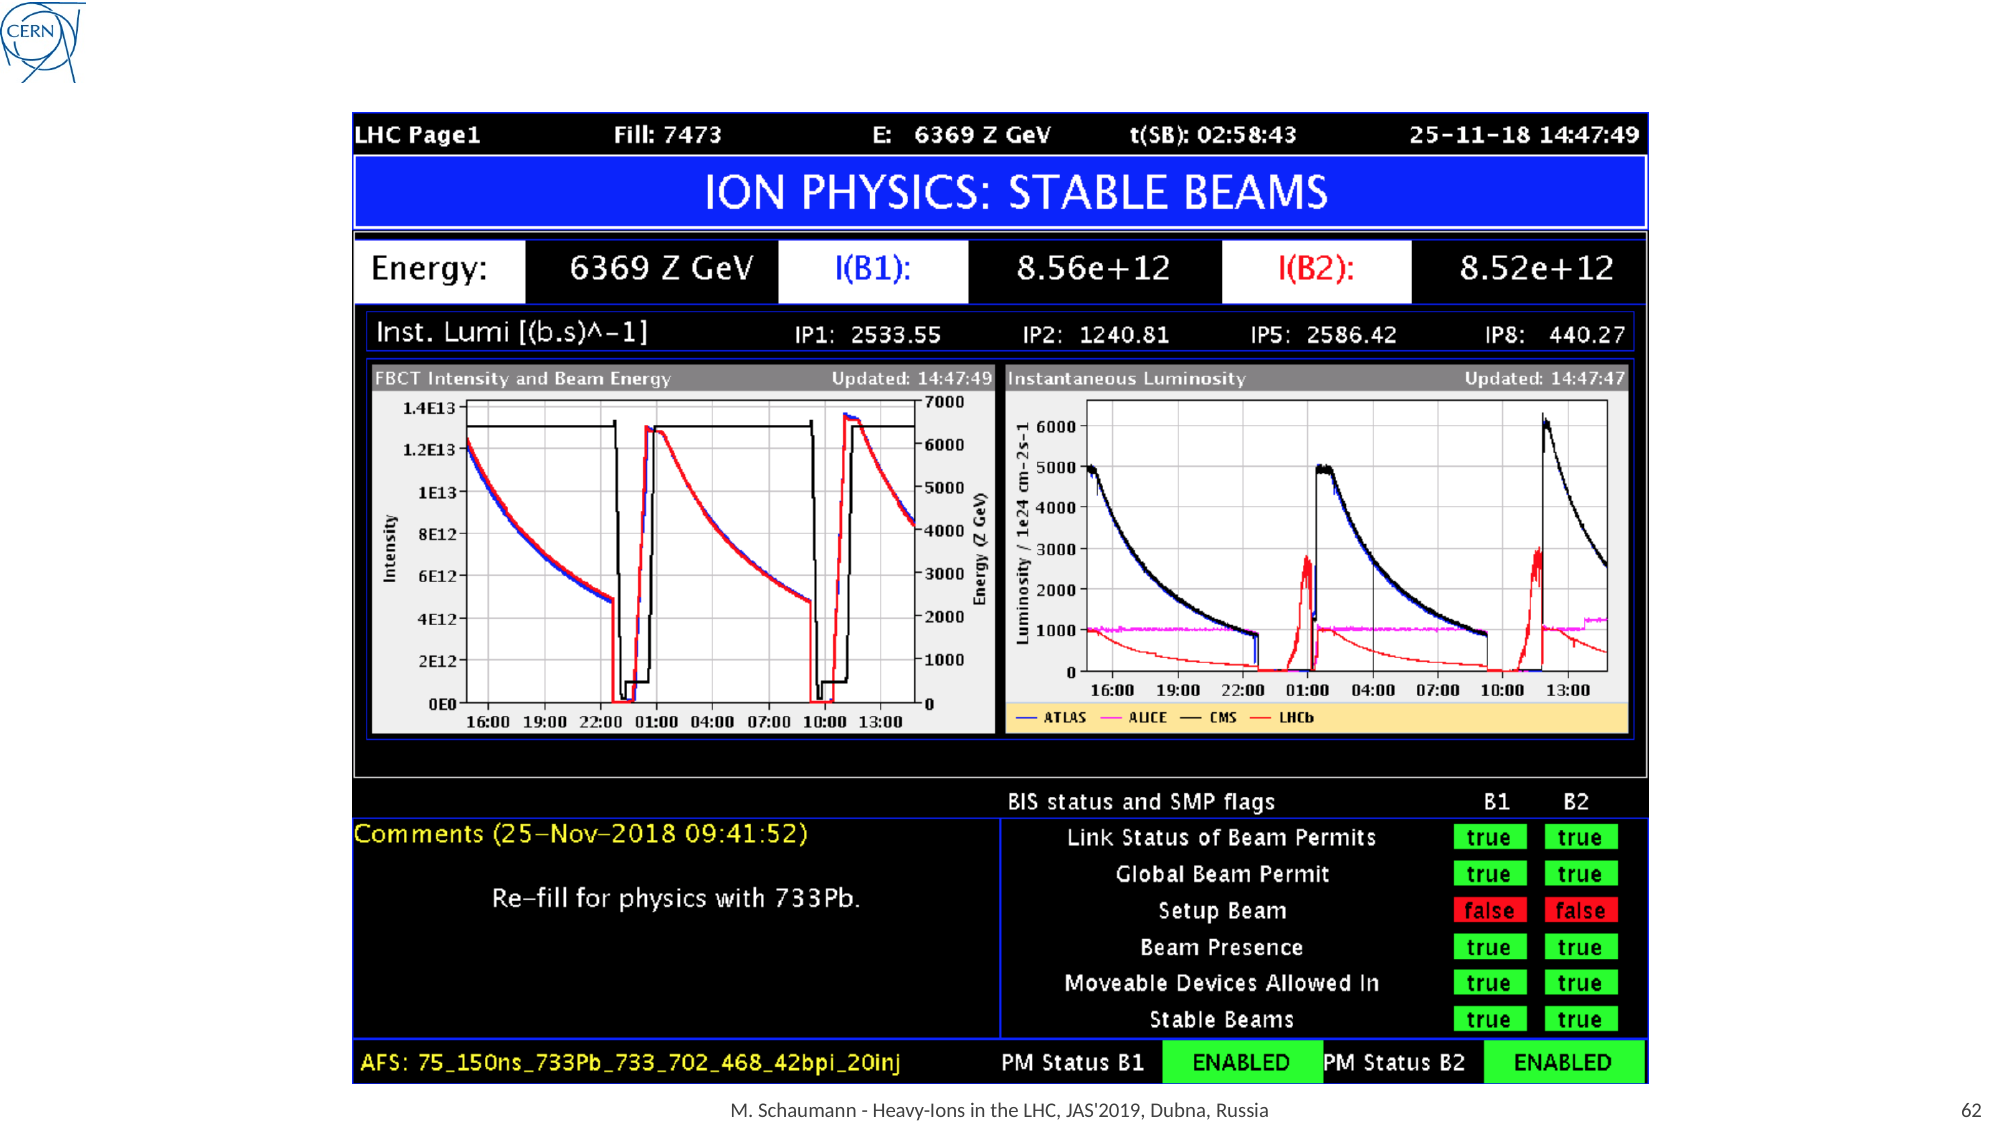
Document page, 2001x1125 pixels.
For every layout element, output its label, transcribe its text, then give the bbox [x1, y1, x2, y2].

picture [0, 2, 86, 83]
picture [350, 111, 1650, 1085]
footer M. Schaumann - Heavy-Ions in the LHC, JAS'2019, Dubna, Russia [425, 1092, 1575, 1122]
slide_number 62 [1832, 1089, 1997, 1121]
